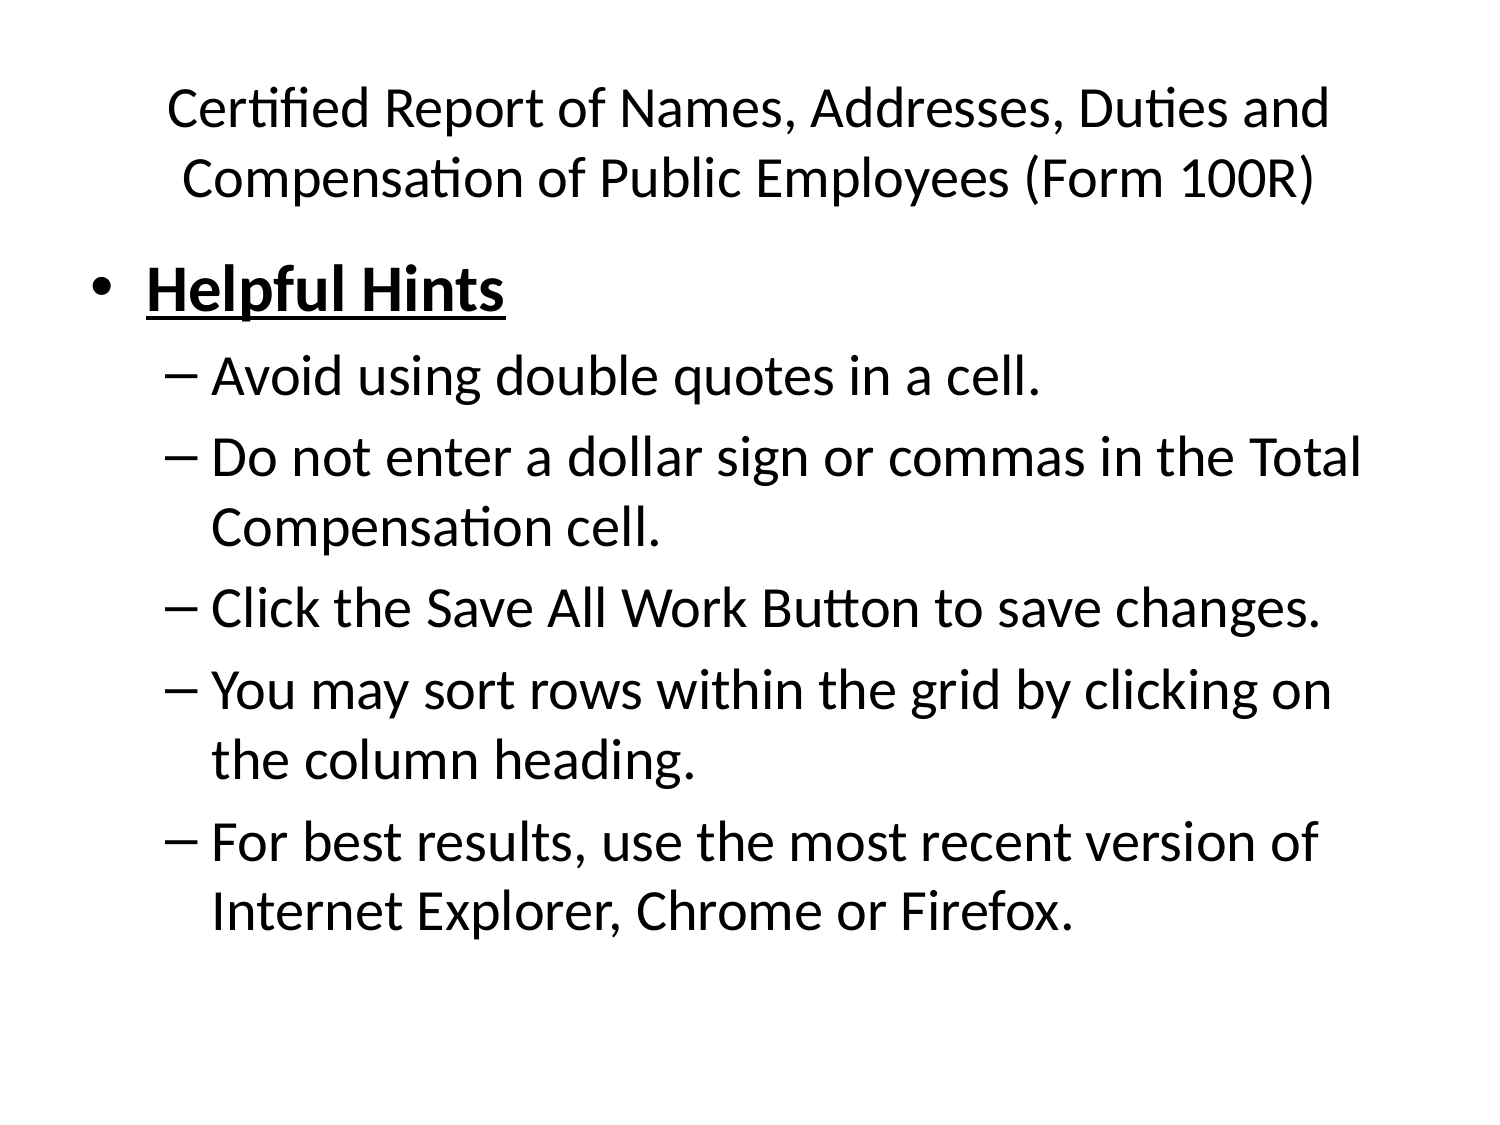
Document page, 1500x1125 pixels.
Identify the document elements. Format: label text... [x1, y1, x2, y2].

title Certified Report of Names, Addresses, Duties and Compensation of Public Employees (Form 100R) [75, 45, 1425, 233]
list Helpful Hints Avoid using double quotes in a cell. Do not enter a dollar sign or commas in the Total Compensation cell. Click the Save All Work Button to save changes. You may sort rows within the grid by clicking on the column heading. For best results, use the most recent version of Internet Explorer, Chrome or Firefox. [75, 237, 1425, 1038]
